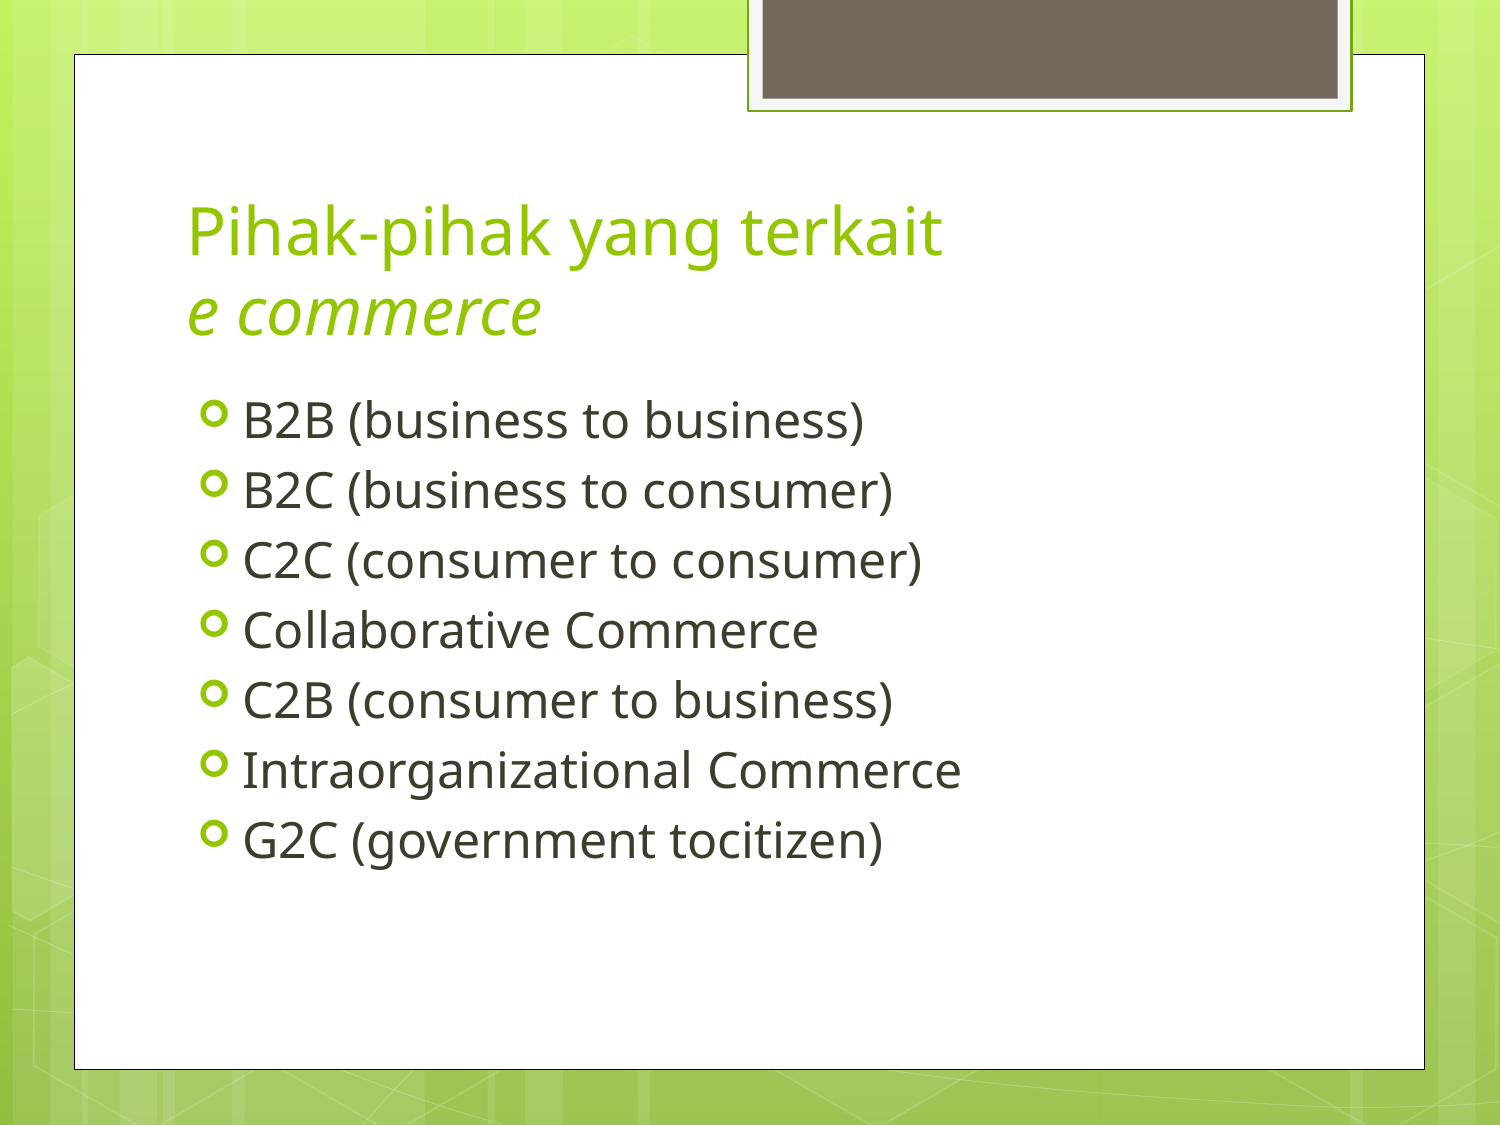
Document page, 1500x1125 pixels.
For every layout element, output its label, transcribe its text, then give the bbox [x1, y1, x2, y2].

list B2B (business to business) B2C (business to consumer) C2C (consumer to consumer) Collaborative Commerce C2B (consumer to business) Intraorganizational Commerce G2C (government tocitizen) [171, 381, 1283, 957]
title Pihak-pihak yang terkait e commerce [171, 168, 1324, 357]
